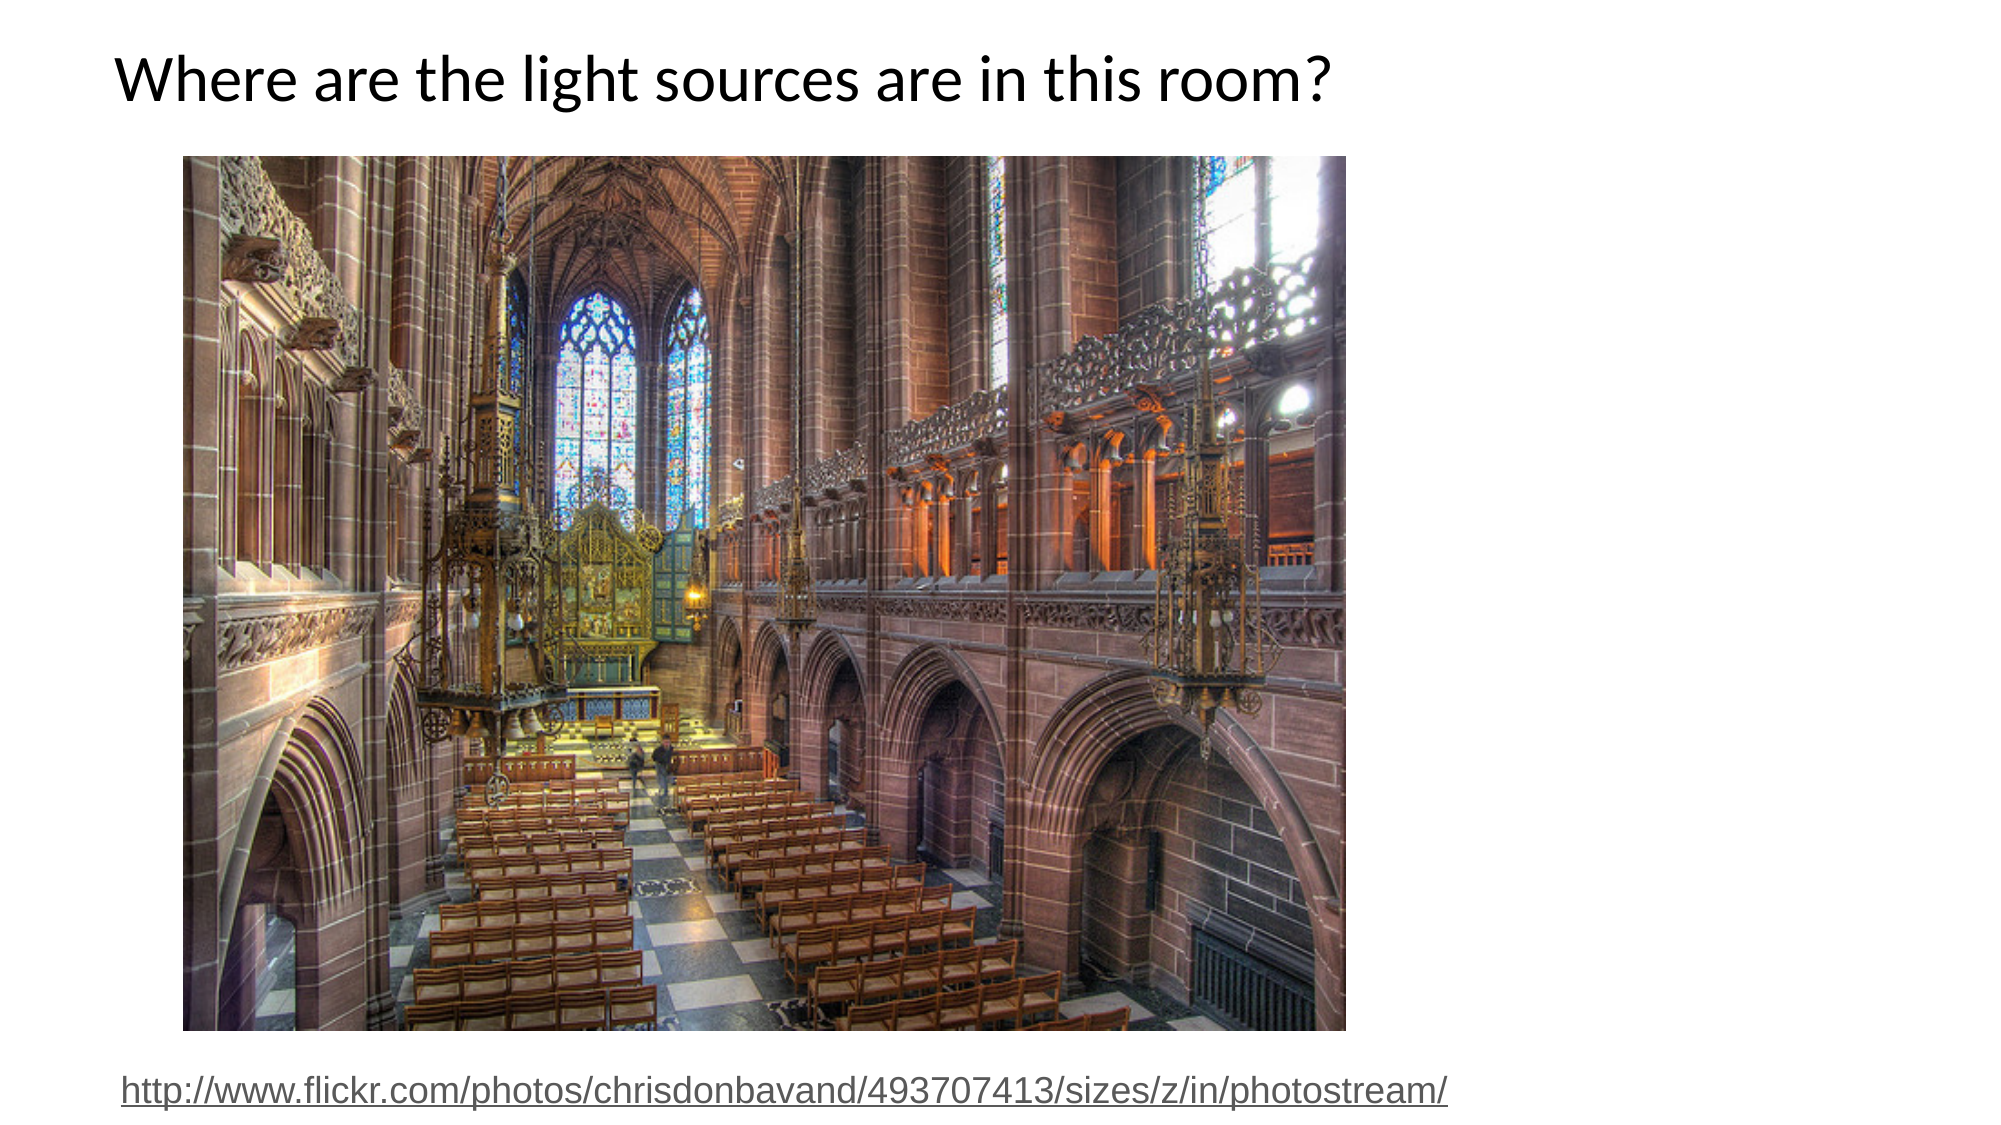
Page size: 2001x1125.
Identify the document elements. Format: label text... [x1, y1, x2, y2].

title Where are the light sources are in this room? [99, 0, 1901, 151]
text_box http://www.flickr.com/photos/chrisdonbavand/493707413/sizes/z/in/photostream/ [105, 1058, 1463, 1119]
picture [182, 156, 1346, 1031]
